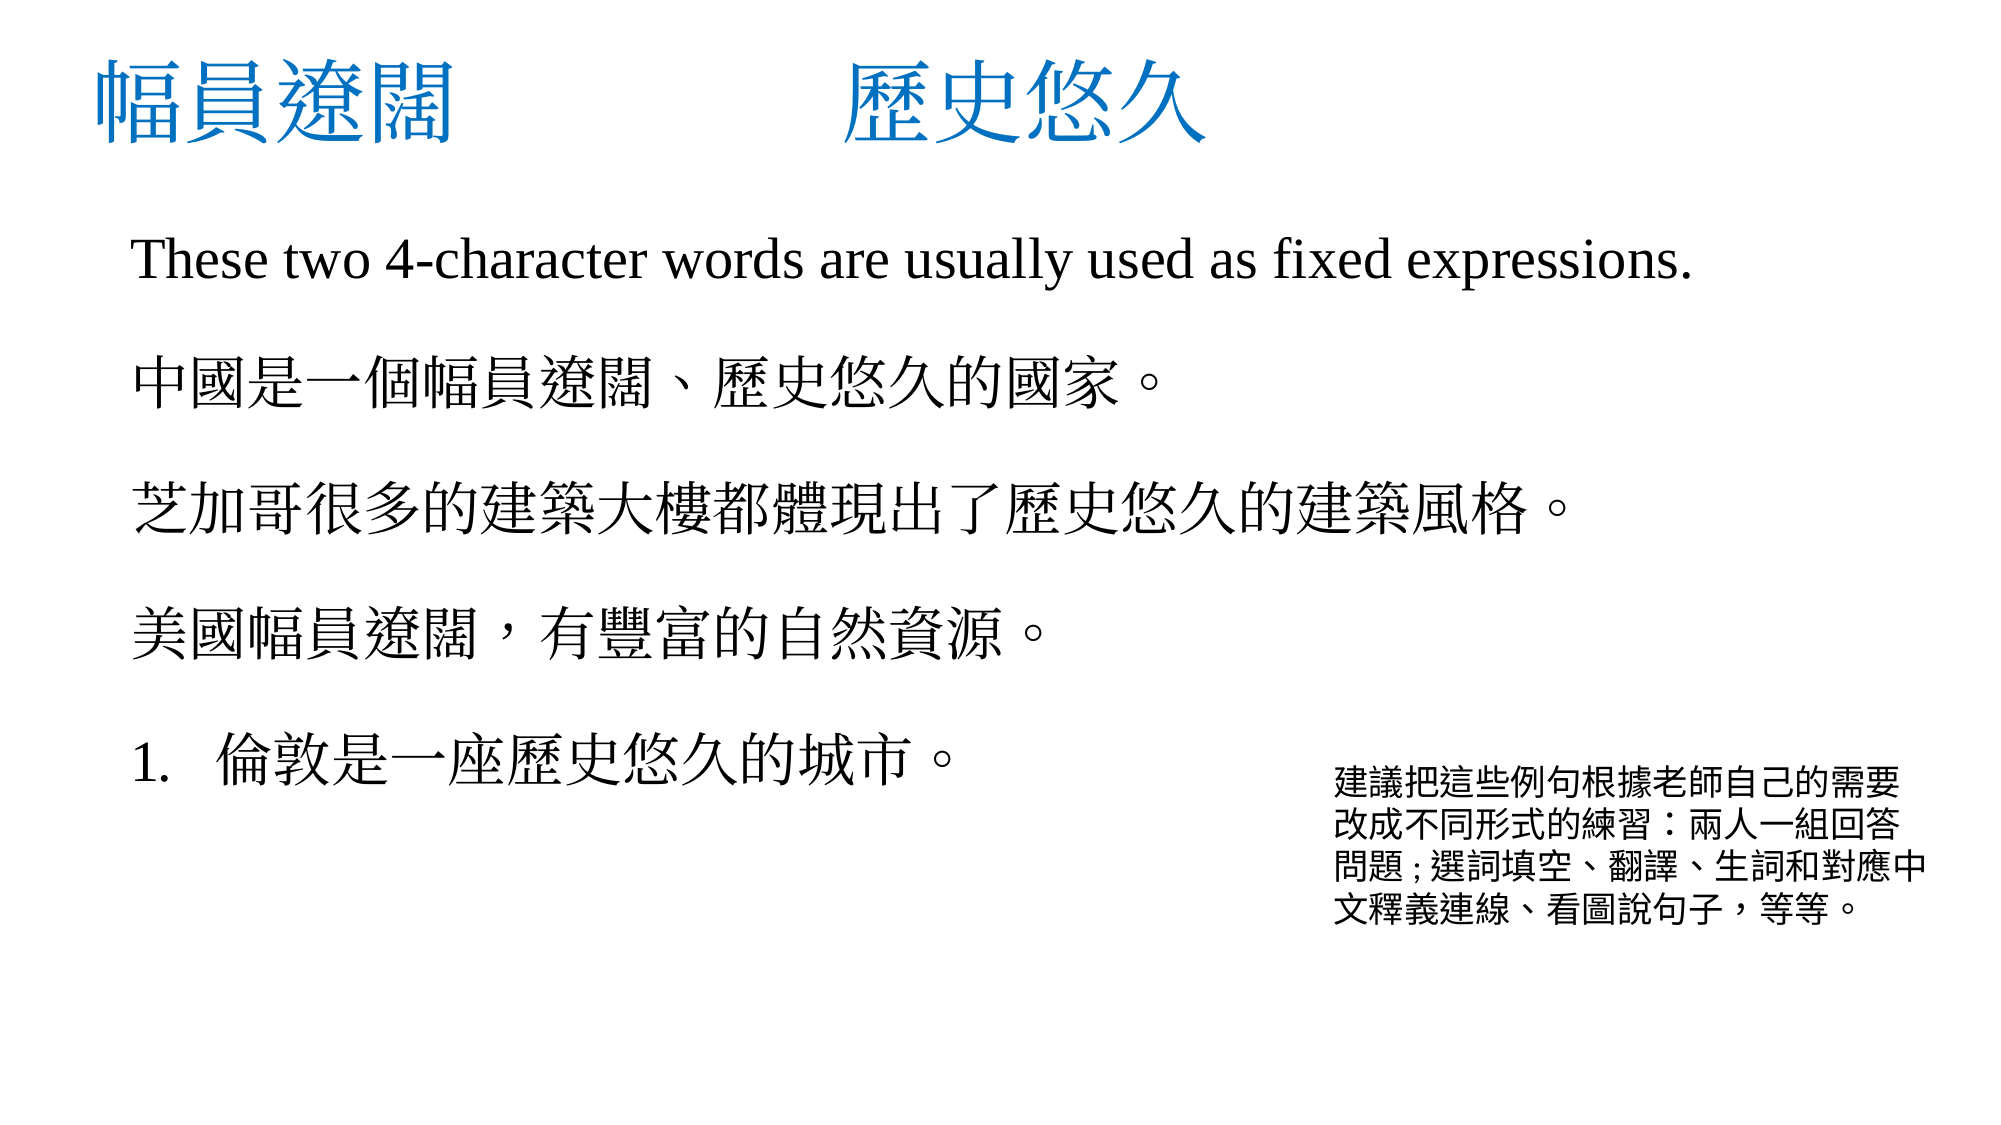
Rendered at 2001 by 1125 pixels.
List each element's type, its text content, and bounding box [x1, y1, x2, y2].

list These two 4-character words are usually used as fixed expressions. 中國是一個幅員遼闊、歷史悠久的國家。 芝加哥很多的建築大樓都體現出了歷史悠久的建築風格。 美國幅員遼闊，有豐富的自然資源。 倫敦是一座歷史悠久的城市。 [115, 178, 1841, 941]
title 幅員遼闊 歷史悠久 [76, 34, 1801, 180]
text_box 建議把這些例句根據老師自己的需要改成不同形式的練習：兩人一組回答問題;選詞填空、翻譯、生詞和對應中文釋義連線、看圖說句子，等等。 [1318, 744, 1947, 945]
